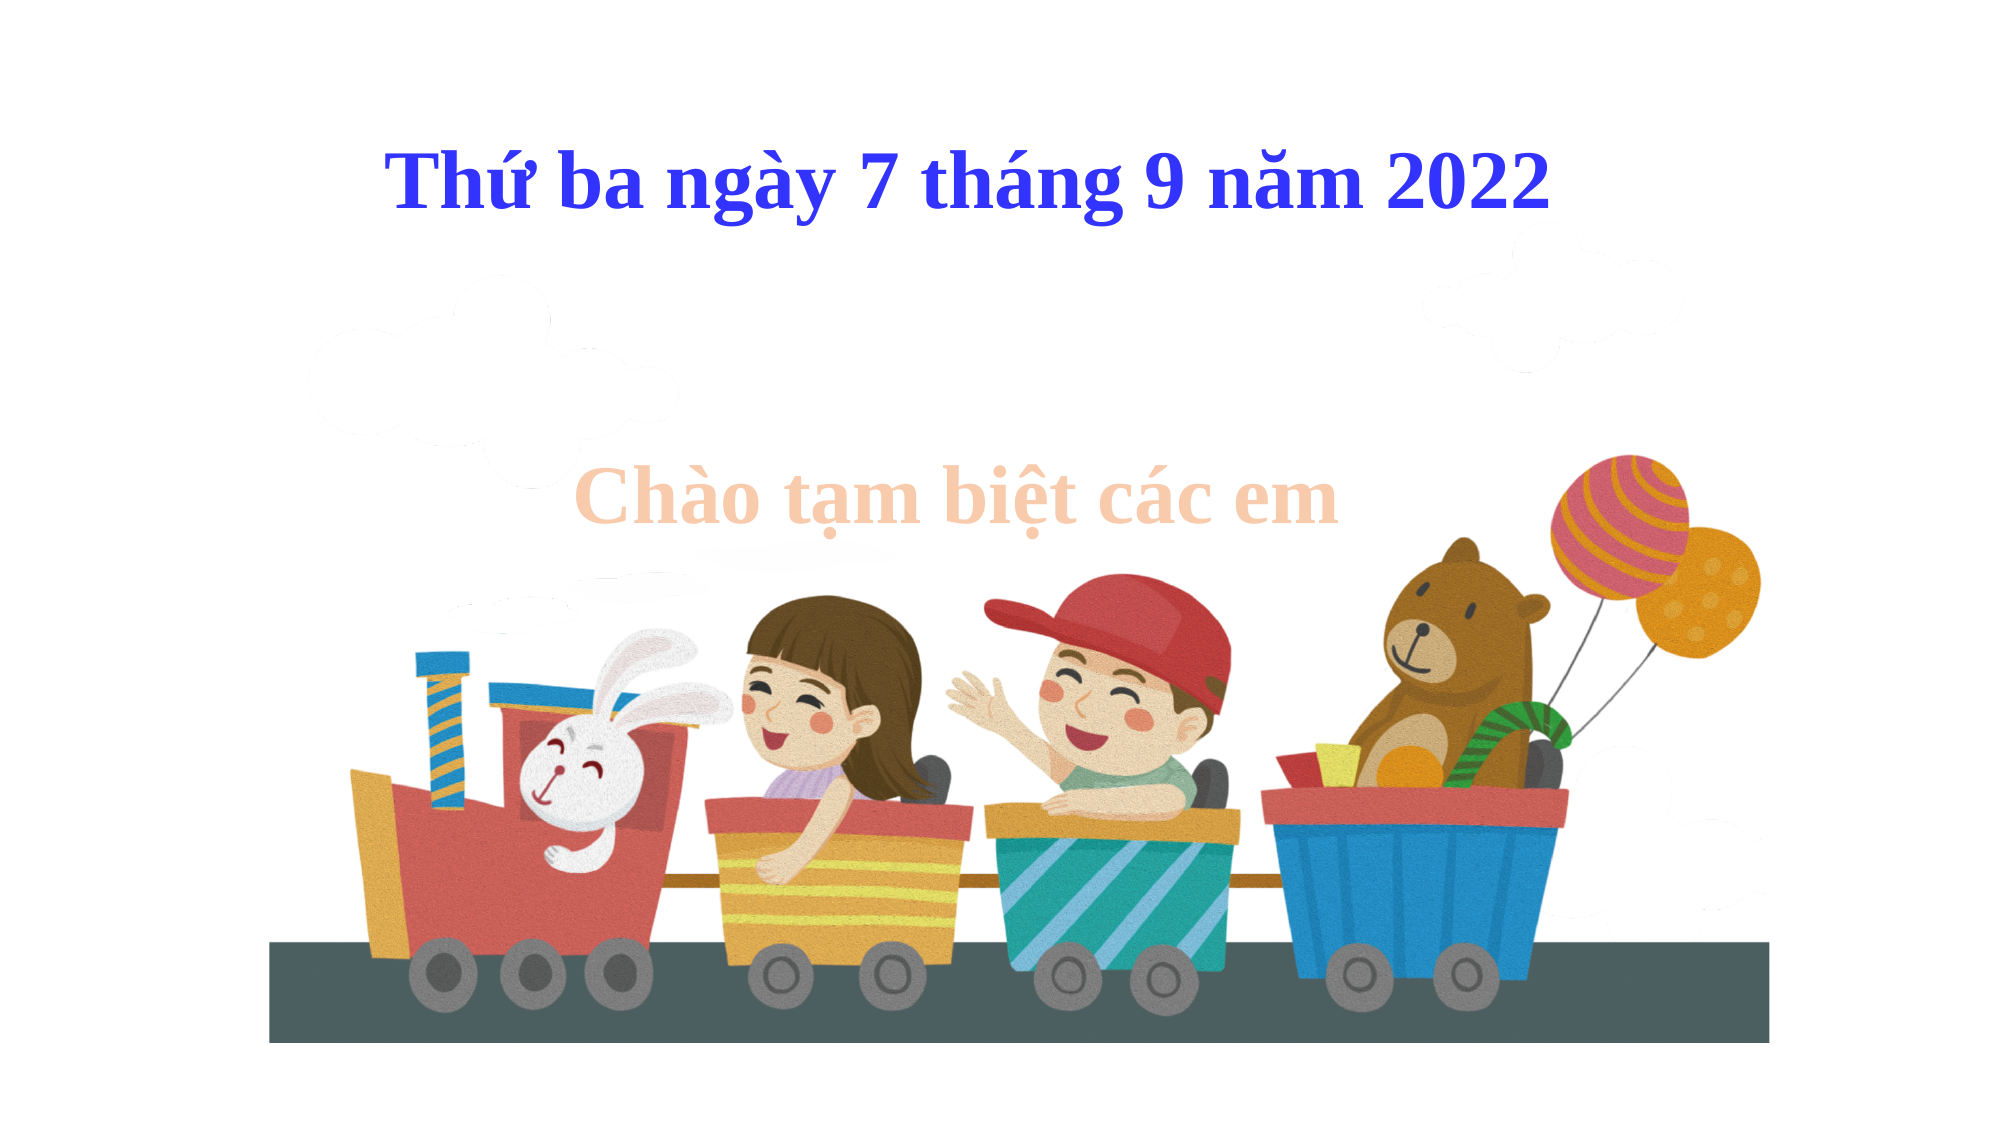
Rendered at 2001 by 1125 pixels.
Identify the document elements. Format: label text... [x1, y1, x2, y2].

picture [269, 198, 1770, 1043]
text_box Thứ ba ngày 7 tháng 9 năm 2022 [369, 117, 1568, 198]
